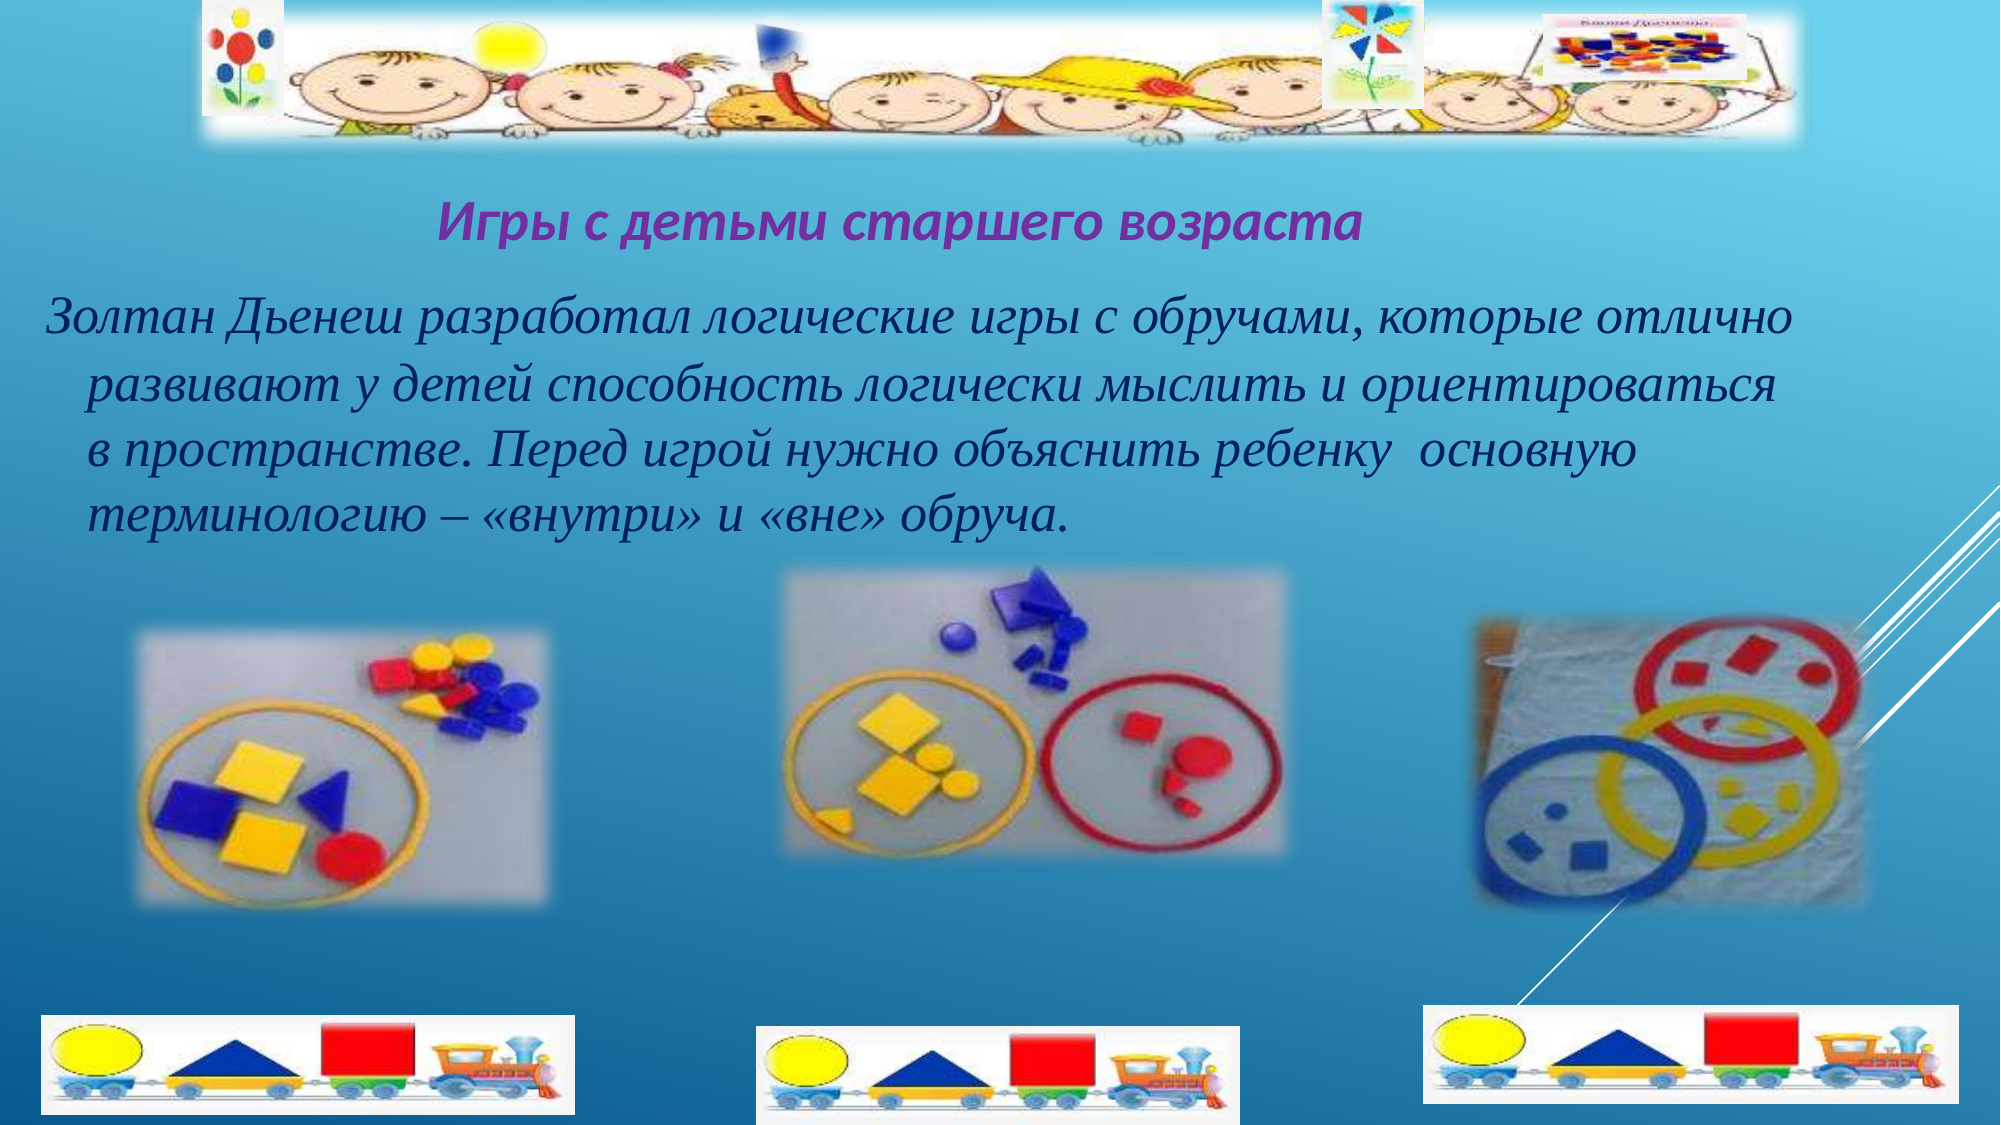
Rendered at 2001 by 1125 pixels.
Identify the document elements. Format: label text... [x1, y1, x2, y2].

picture [119, 613, 567, 923]
text_box Игры с детьми старшего возраста Золтан Дьенеш разработал логические игры с обручами, которые отлично развивают у детей способность логически мыслить и ориентироваться в пространстве. Перед игрой нужно объяснить ребенку основную терминологию – «внутри» и «вне» обруча. [16, 166, 1980, 550]
picture [765, 552, 1304, 873]
picture [188, 0, 1812, 156]
picture [1423, 1004, 1959, 1105]
picture [756, 1025, 1240, 1125]
picture [41, 1015, 575, 1116]
picture [1457, 602, 1883, 923]
